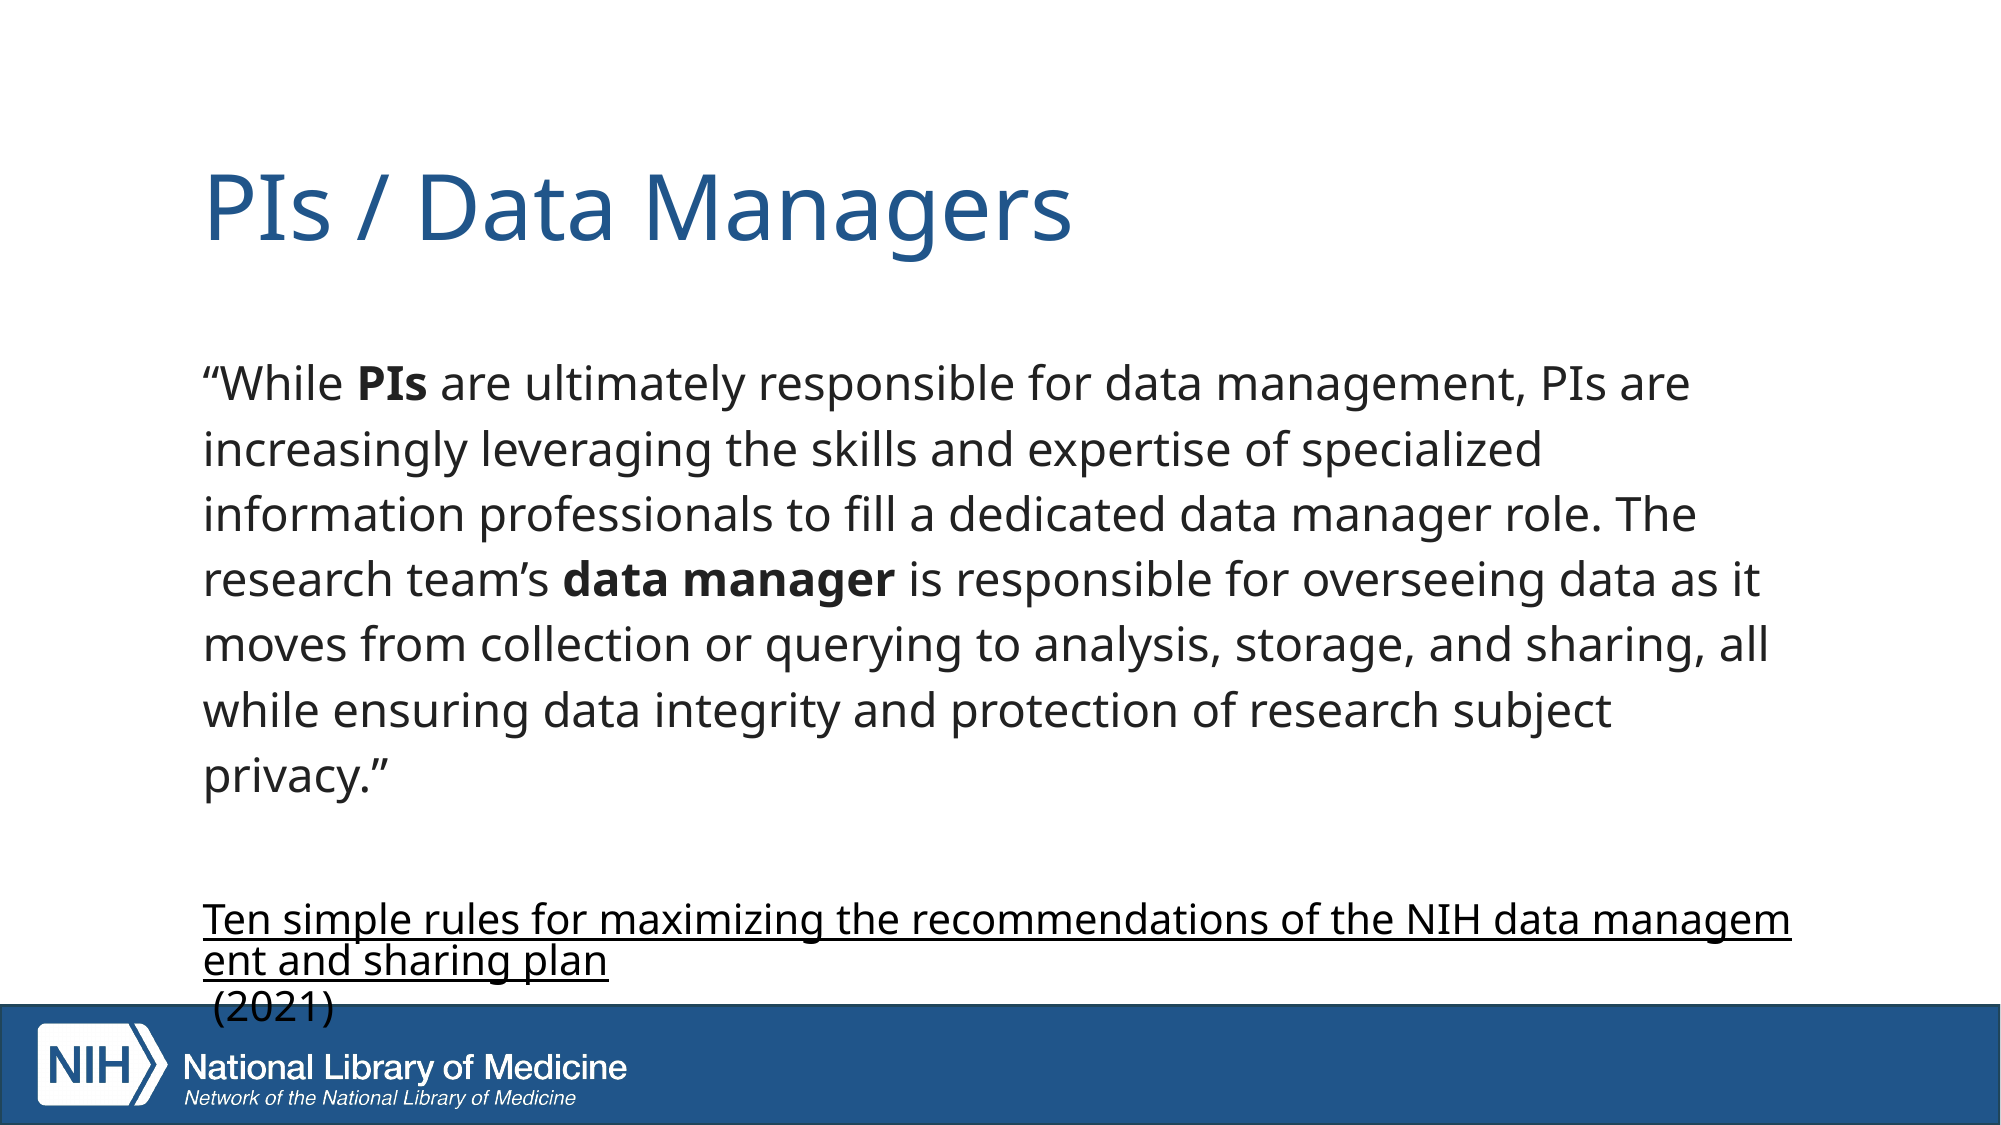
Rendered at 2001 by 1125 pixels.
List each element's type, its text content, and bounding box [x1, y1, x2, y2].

list “While PIs are ultimately responsible for data management, PIs are increasingly leveraging the skills and expertise of specialized information professionals to fill a dedicated data manager role. The research team’s data manager is responsible for overseeing data as it moves from collection or querying to analysis, storage, and sharing, all while ensuring data integrity and protection of research subject privacy.” Ten simple rules for maximizing the recommendations of the NIH data management and sharing plan (2021) [187, 337, 1808, 1000]
picture [37, 1023, 627, 1118]
title PIs / Data Managers [187, 99, 1808, 323]
